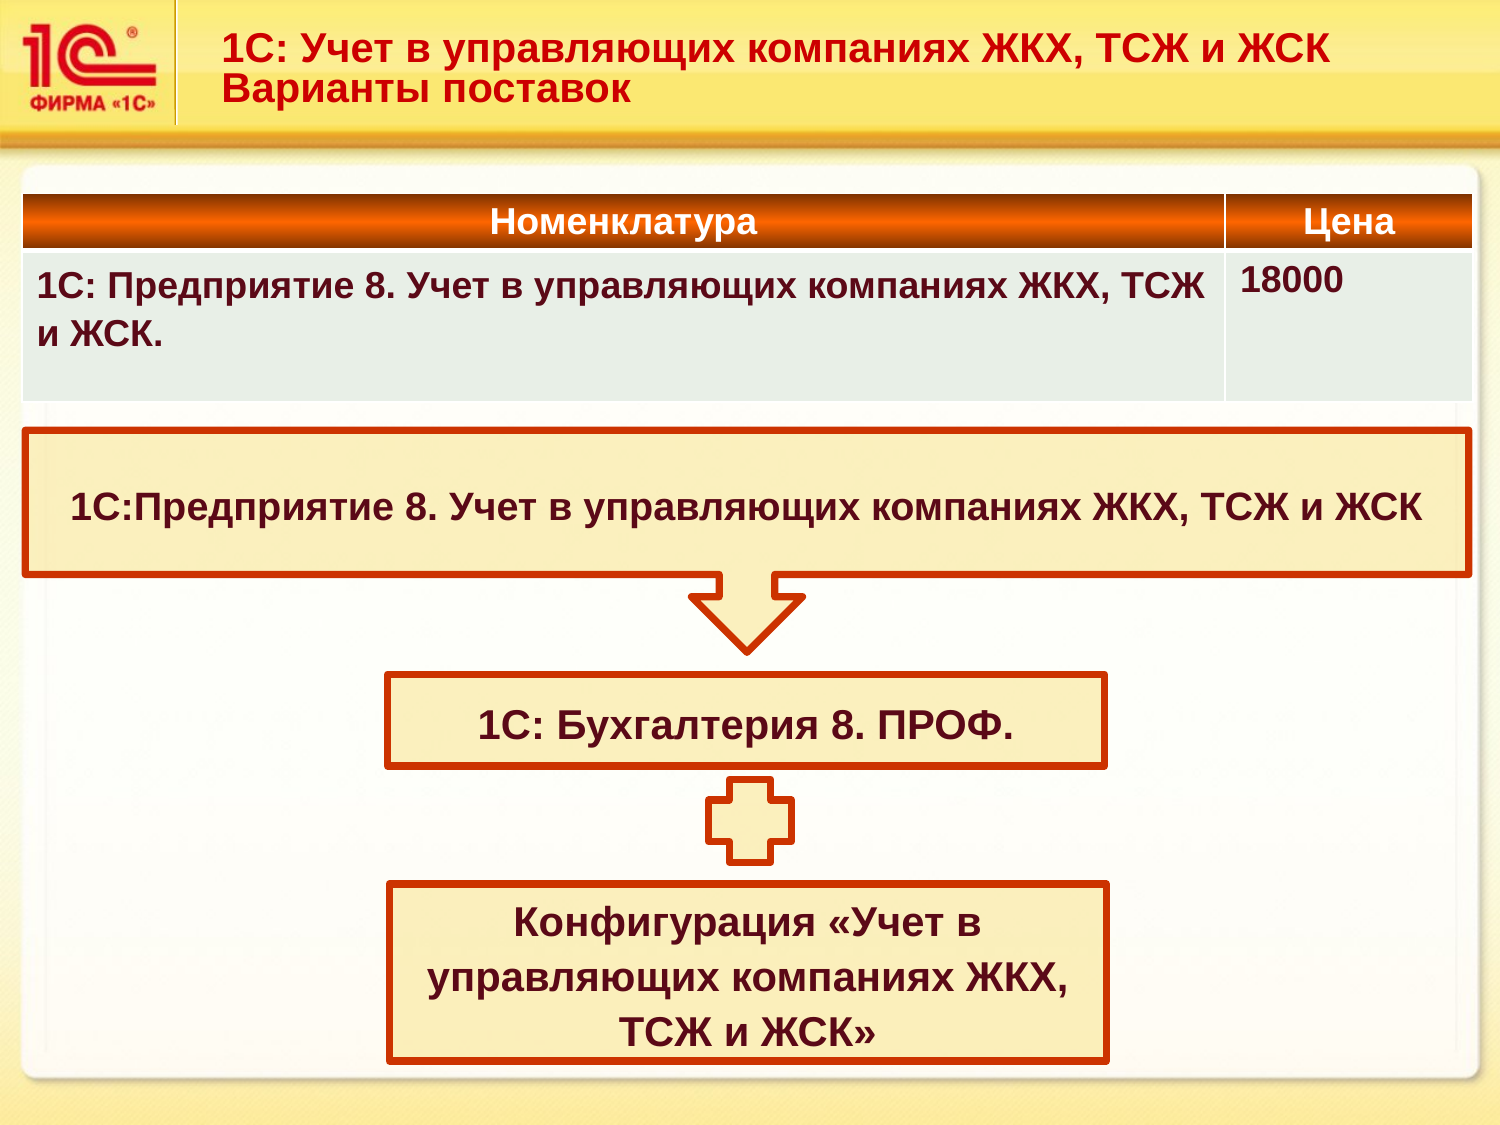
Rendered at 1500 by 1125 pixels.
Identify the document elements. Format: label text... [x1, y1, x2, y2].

picture [0, 0, 1500, 1125]
text_box 1С:Предприятие 8. Учет в управляющих компаниях ЖКХ, ТСЖ и ЖСК [25, 430, 1469, 653]
text_box 1С: Бухгалтерия 8. ПРОФ. [387, 674, 1105, 767]
table_header Номенклатура [23, 194, 1224, 248]
text_box [708, 779, 792, 863]
text_box Конфигурация «Учет в управляющих компаниях ЖКХ, ТСЖ и ЖСК» [389, 883, 1107, 1061]
table_cell 18000 [1226, 253, 1472, 401]
title 1С: Учет в управляющих компаниях ЖКХ, ТСЖ и ЖСК Варианты поставок [206, 6, 1435, 145]
table_cell 1С: Предприятие 8. Учет в управляющих компаниях ЖКХ, ТСЖ и ЖСК. [23, 253, 1224, 401]
table_header Цена [1226, 194, 1472, 248]
